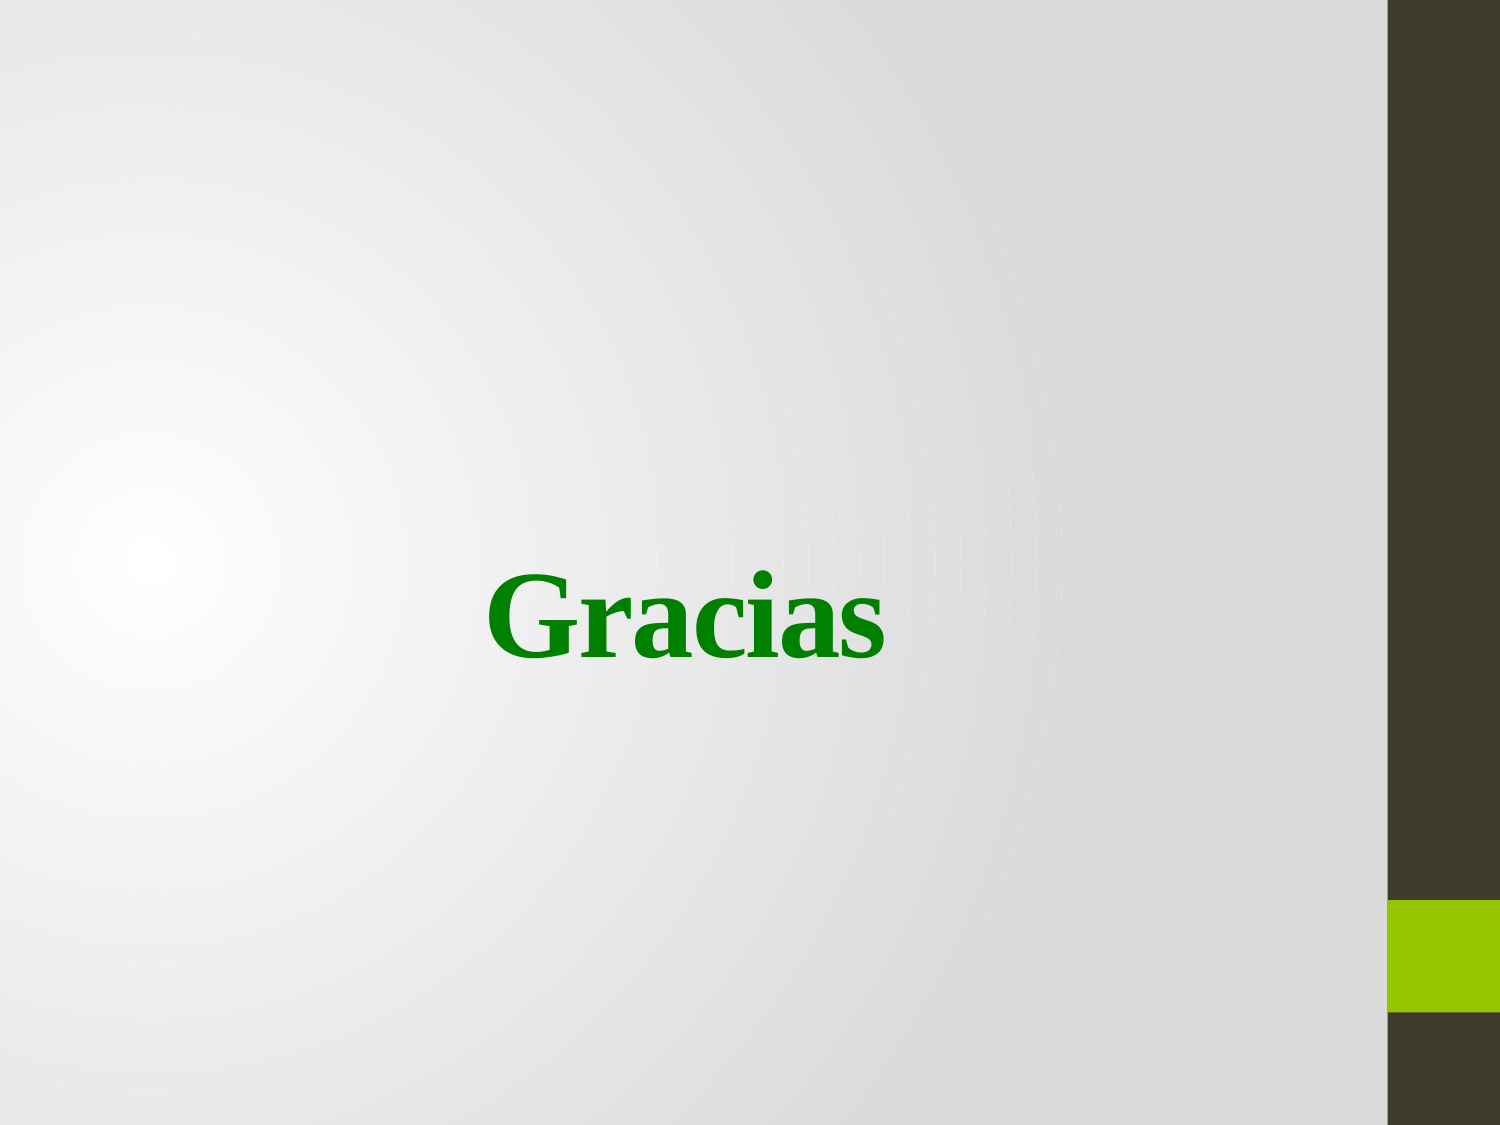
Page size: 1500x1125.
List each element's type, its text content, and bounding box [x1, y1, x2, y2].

title Gracias [75, 513, 1325, 702]
